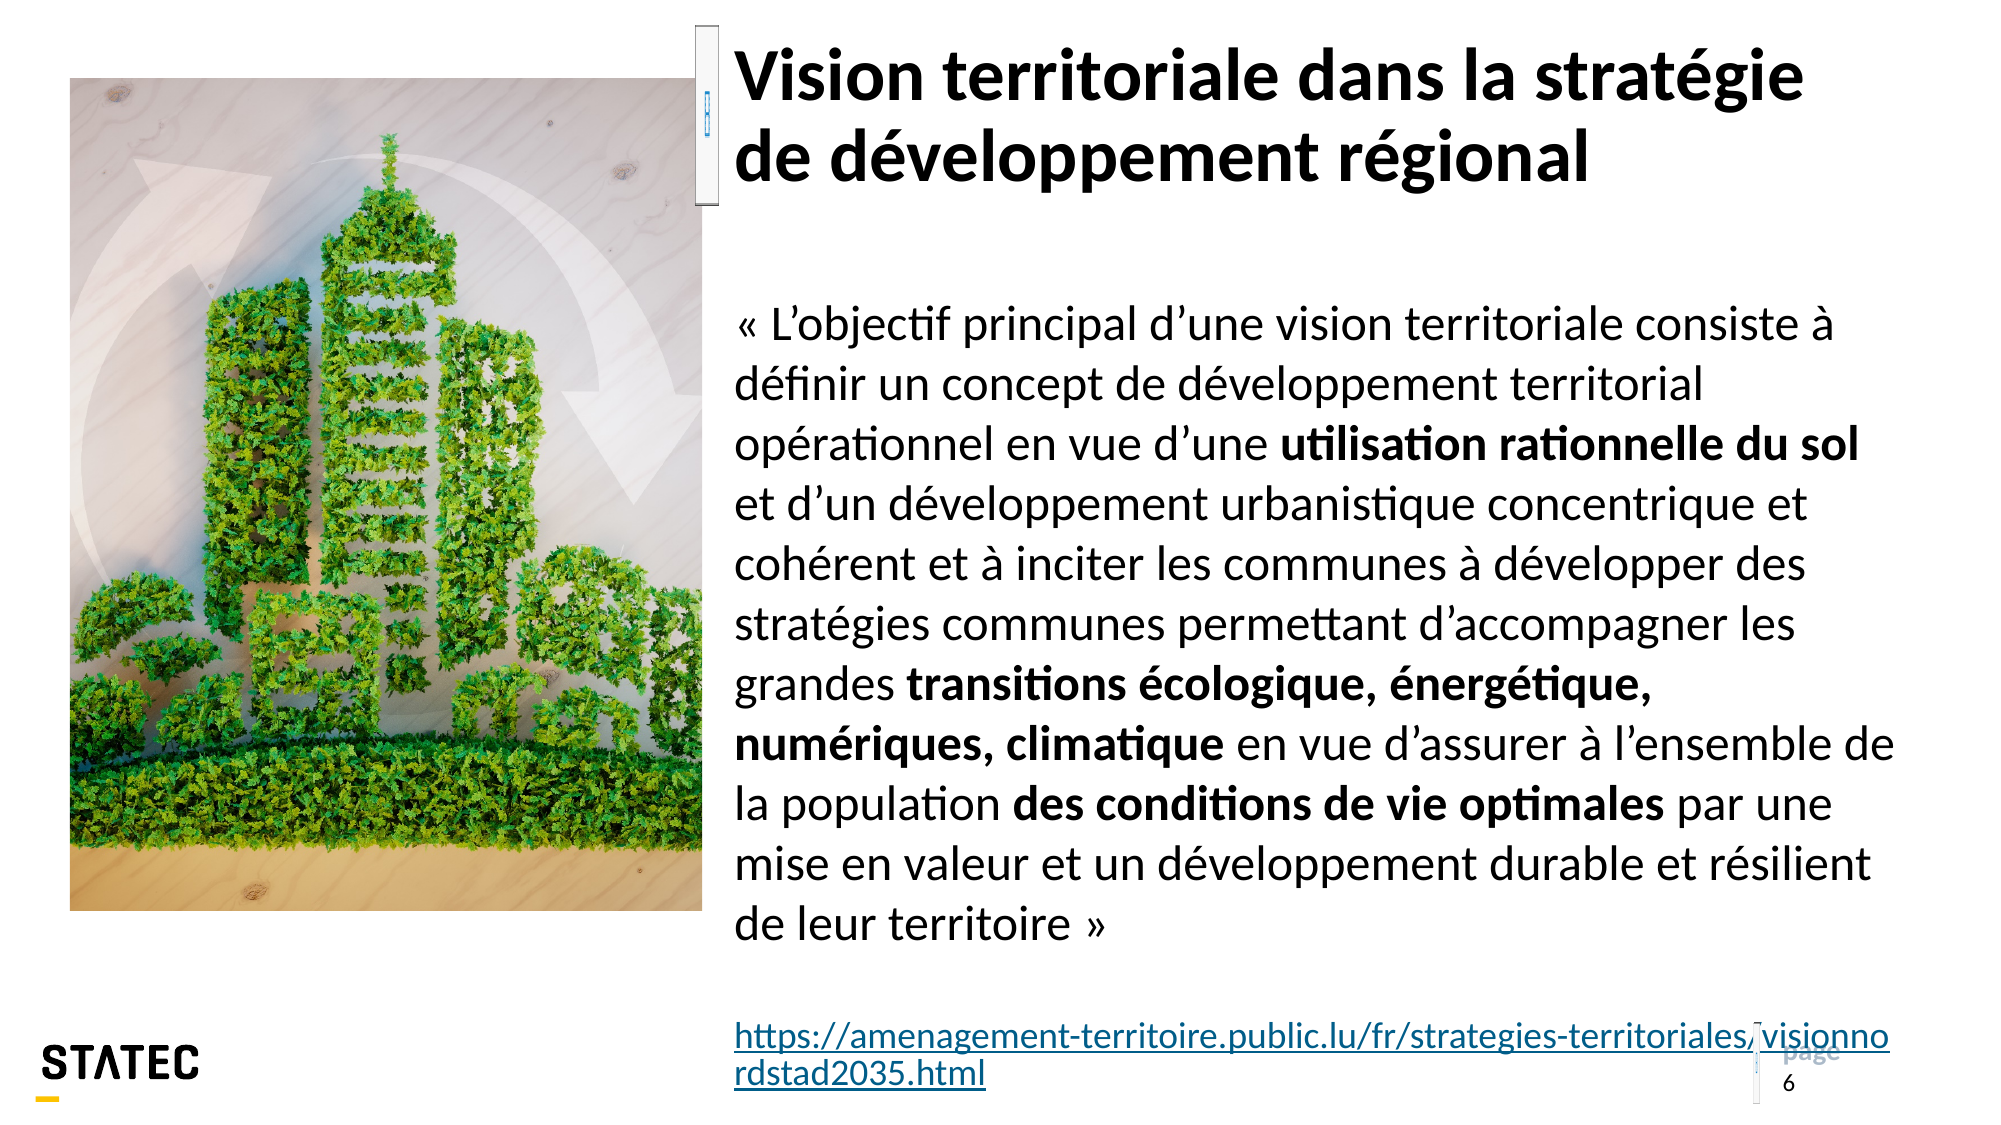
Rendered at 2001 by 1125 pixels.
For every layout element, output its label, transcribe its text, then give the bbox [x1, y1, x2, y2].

picture [69, 0, 703, 1006]
title Vision territoriale dans la stratégie de développement régional [734, 25, 1857, 209]
list « L’objectif principal d’une vision territoriale consiste à définir un concept de développement territorial opérationnel en vue d’une utilisation rationnelle du sol et d’un développement urbanistique concentrique et cohérent et à inciter les communes à développer des stratégies communes permettant d’accompagner les grandes transitions écologique, énergétique, numériques, climatique en vue d’assurer à l’ensemble de la population des conditions de vie optimales par une mise en valeur et un développement durable et résilient de leur territoire » https://amenagement-territoire.public.lu/fr/strategies-territoriales/visionnordstad2035.html [734, 290, 1898, 1006]
